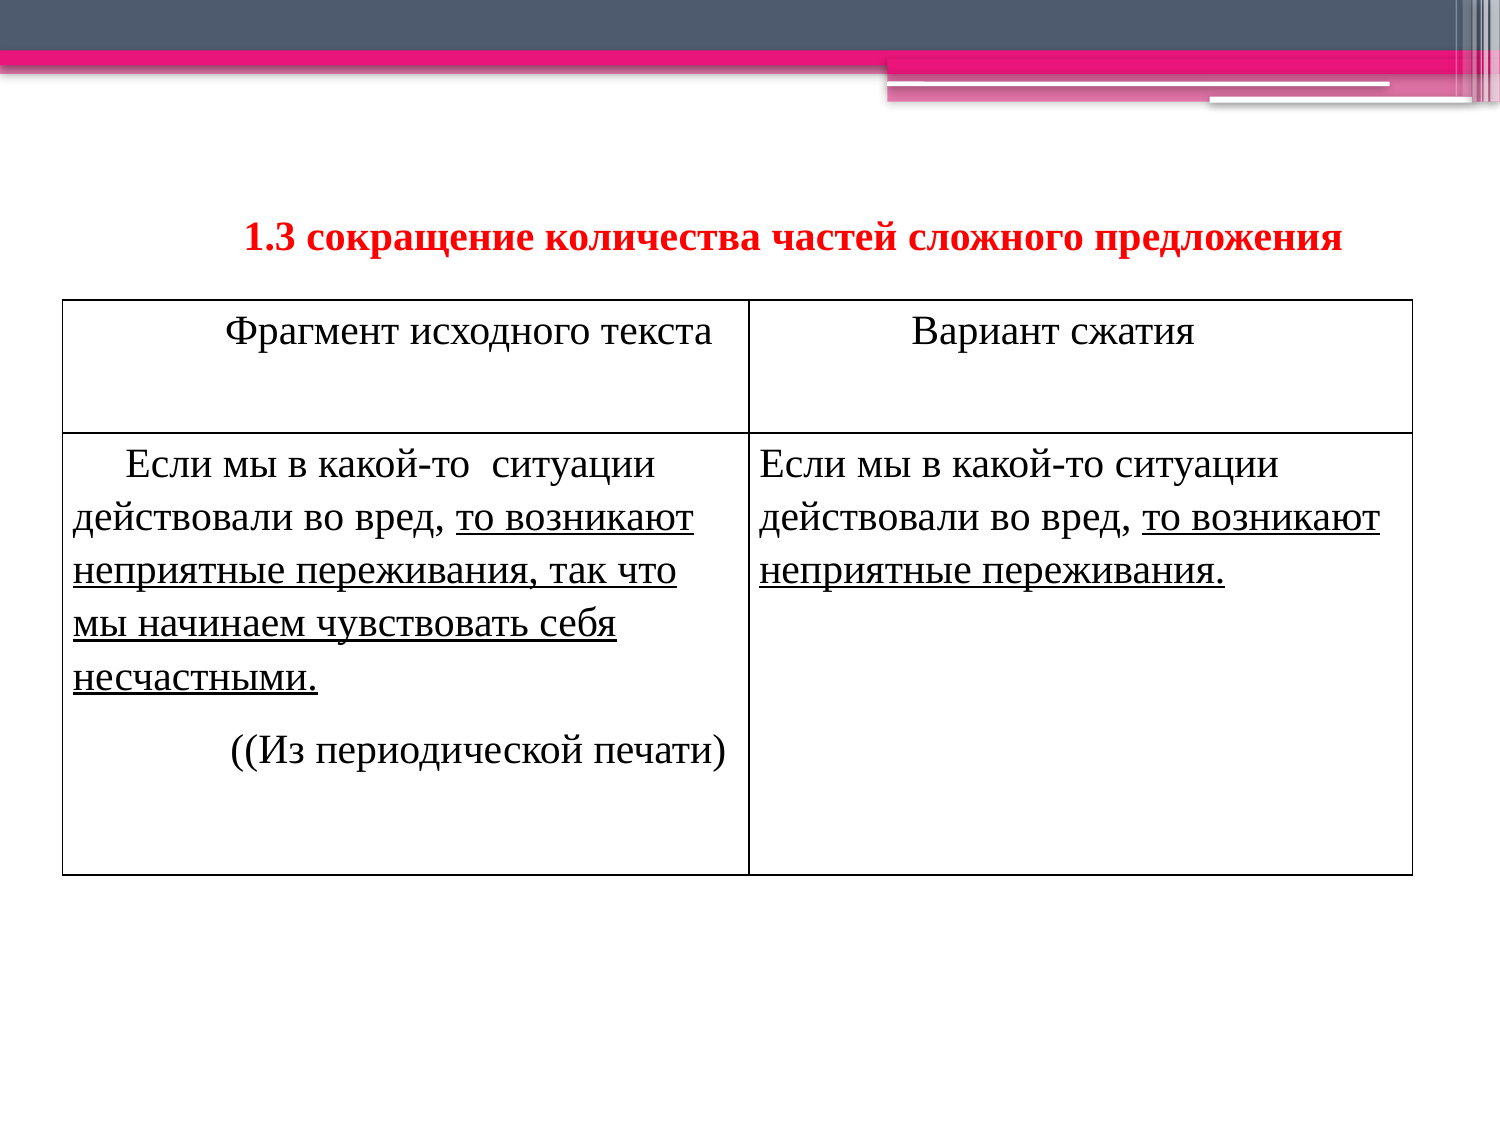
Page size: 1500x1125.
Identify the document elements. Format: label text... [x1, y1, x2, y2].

text_box 1.3 сокращение количества частей сложного предложения [49, 201, 1413, 267]
table_header Фрагмент исходного текста [63, 301, 748, 432]
table_header Вариант сжатия [750, 301, 1412, 432]
table_cell Если мы в какой-то ситуации действовали во вред, то возникают неприятные переживания, так что мы начинаем чувствовать себя несчастными. ((Из периодической печати) [63, 434, 748, 874]
table_cell Если мы в какой-то ситуации действовали во вред, то возникают неприятные переживания. [750, 434, 1412, 874]
